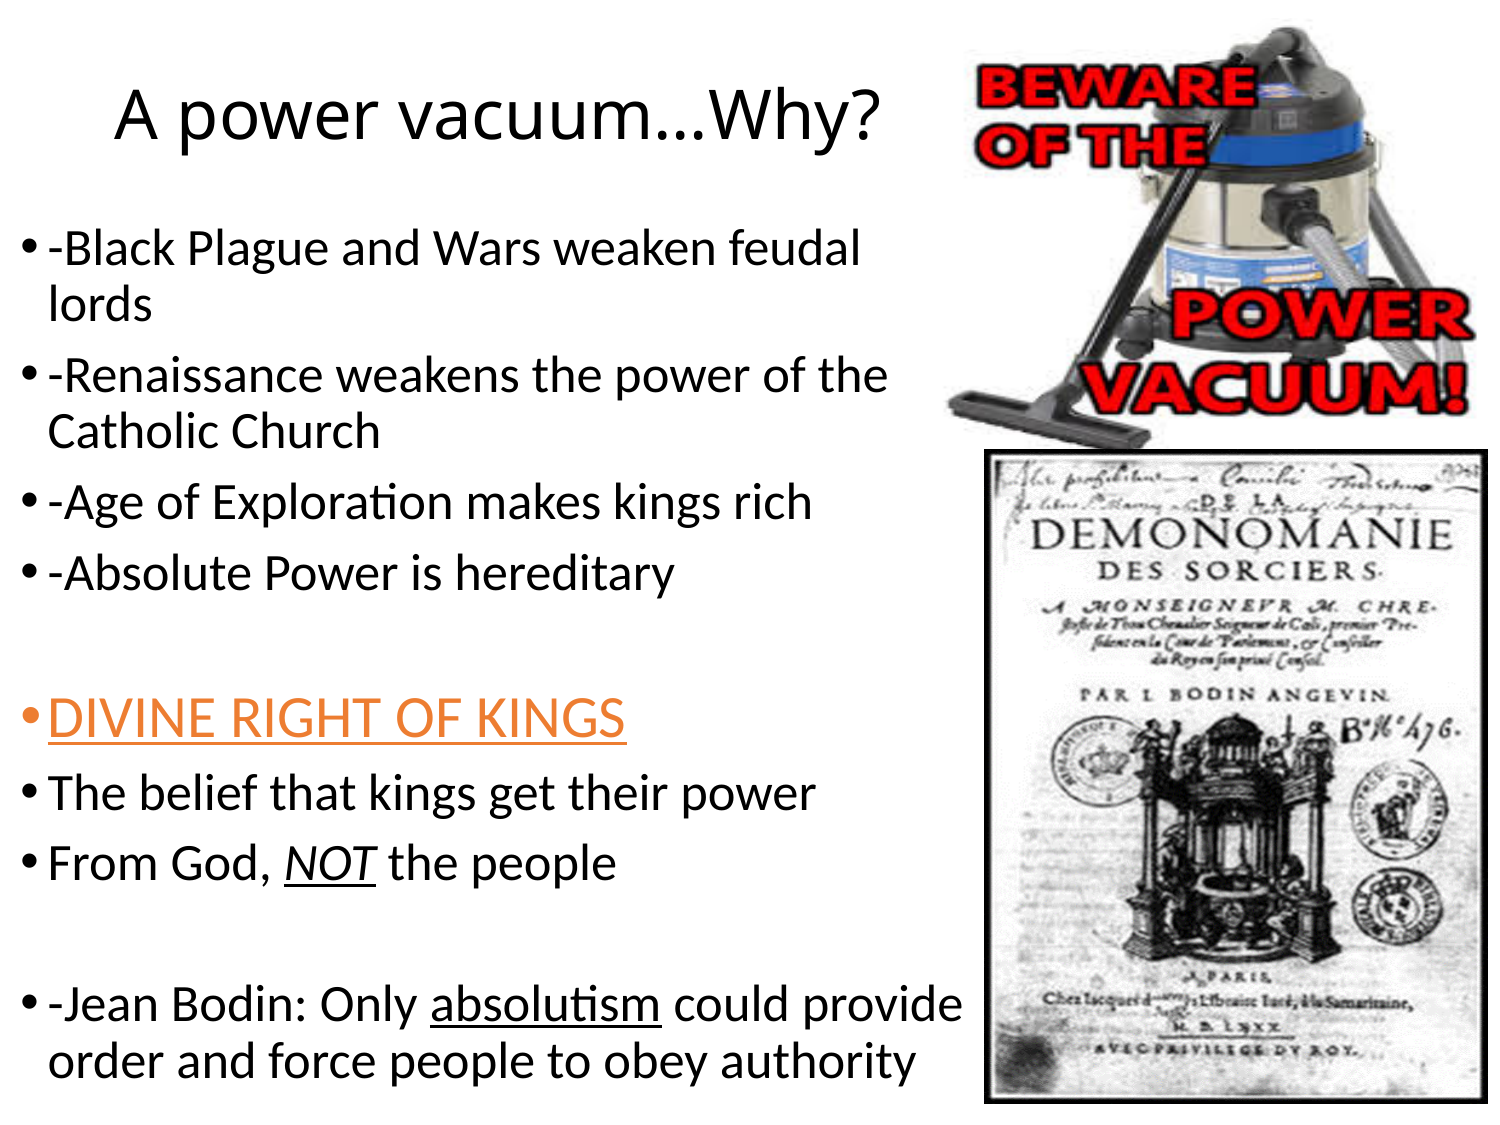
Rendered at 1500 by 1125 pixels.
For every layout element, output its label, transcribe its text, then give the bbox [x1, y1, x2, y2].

title A power vacuum…Why? [99, 8, 1394, 212]
picture [924, 18, 1500, 1105]
list -Black Plague and Wars weaken feudal lords -Renaissance weakens the power of the Catholic Church -Age of Exploration makes kings rich -Absolute Power is hereditary DIVINE RIGHT OF KINGS The belief that kings get their power From God, NOT the people -Jean Bodin: Only absolutism could provide order and force people to obey authority [5, 212, 985, 1125]
